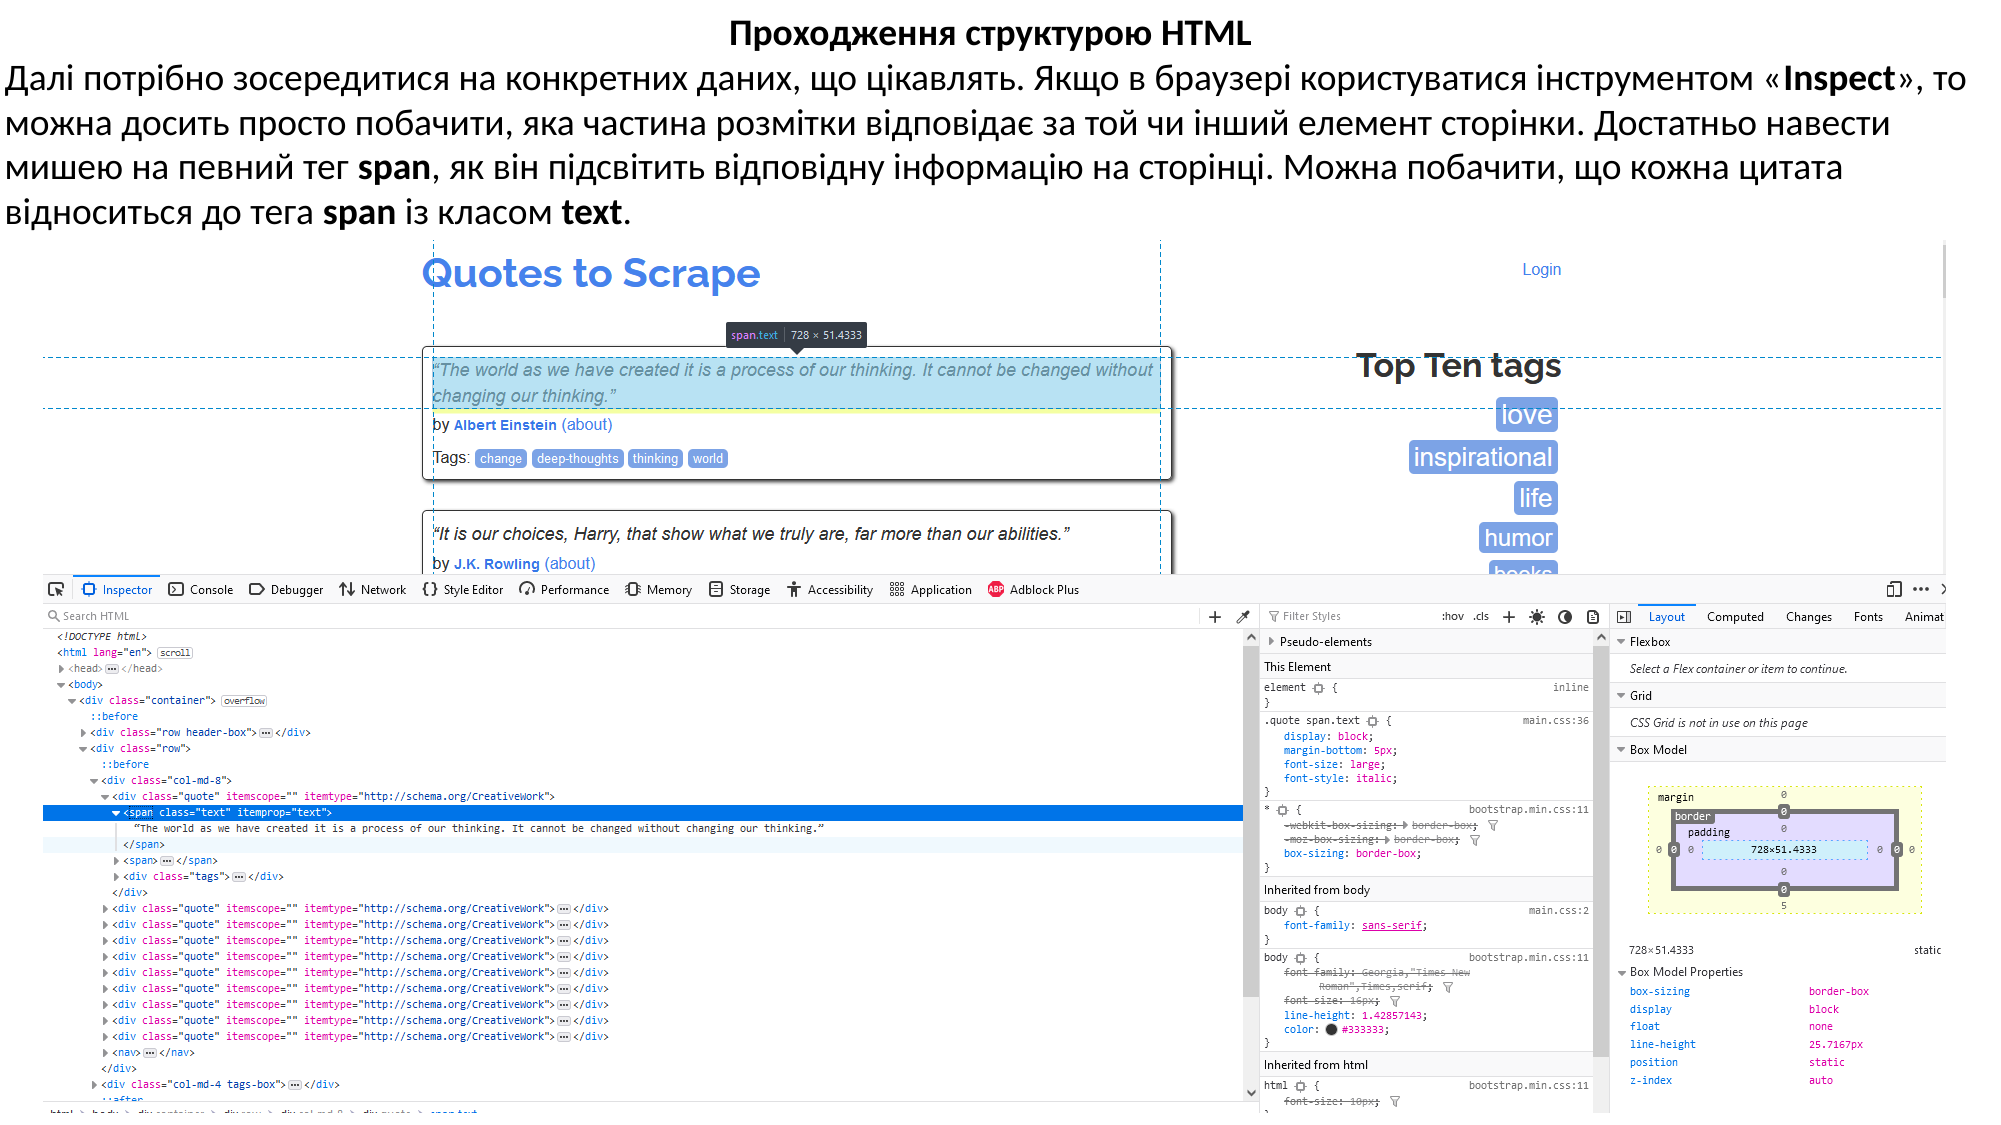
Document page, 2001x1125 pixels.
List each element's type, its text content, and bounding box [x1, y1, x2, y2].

picture [43, 240, 1946, 1113]
subtitle Проходження структурою HTML Далі потрібно зосередитися на конкретних даних, що цікавлять. Якщо в браузері користуватися інструментом «Inspect», то можна досить просто побачити, яка частина розмітки відповідає за той чи інший елемент сторінки. Достатньо навести мишею на певний тег span, як він підсвітить відповідну інформацію на сторінці. Можна побачити, що кожна цитата відноситься до тега span із класом text. [0, 0, 2000, 1082]
